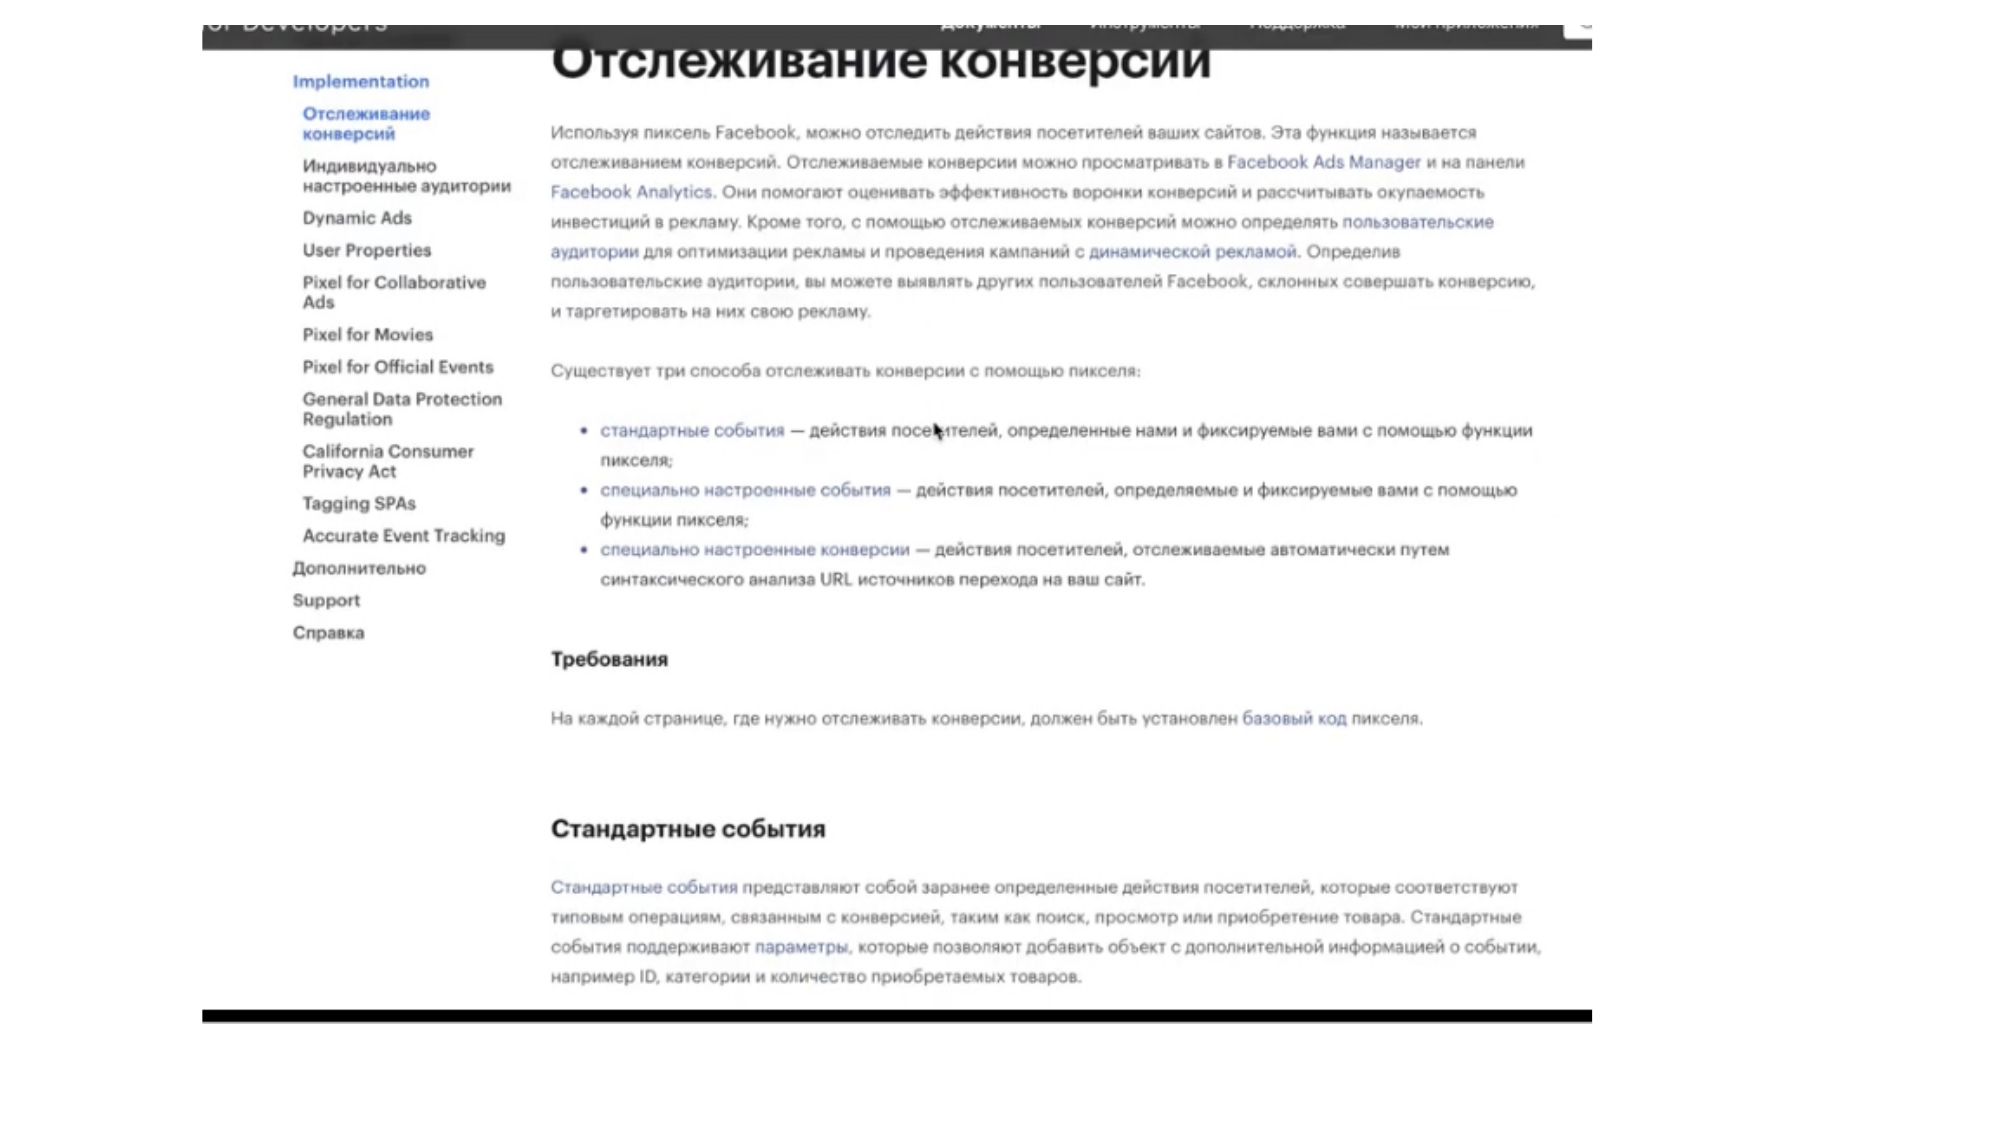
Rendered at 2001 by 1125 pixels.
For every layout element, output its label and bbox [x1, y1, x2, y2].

picture [202, 25, 1593, 1024]
